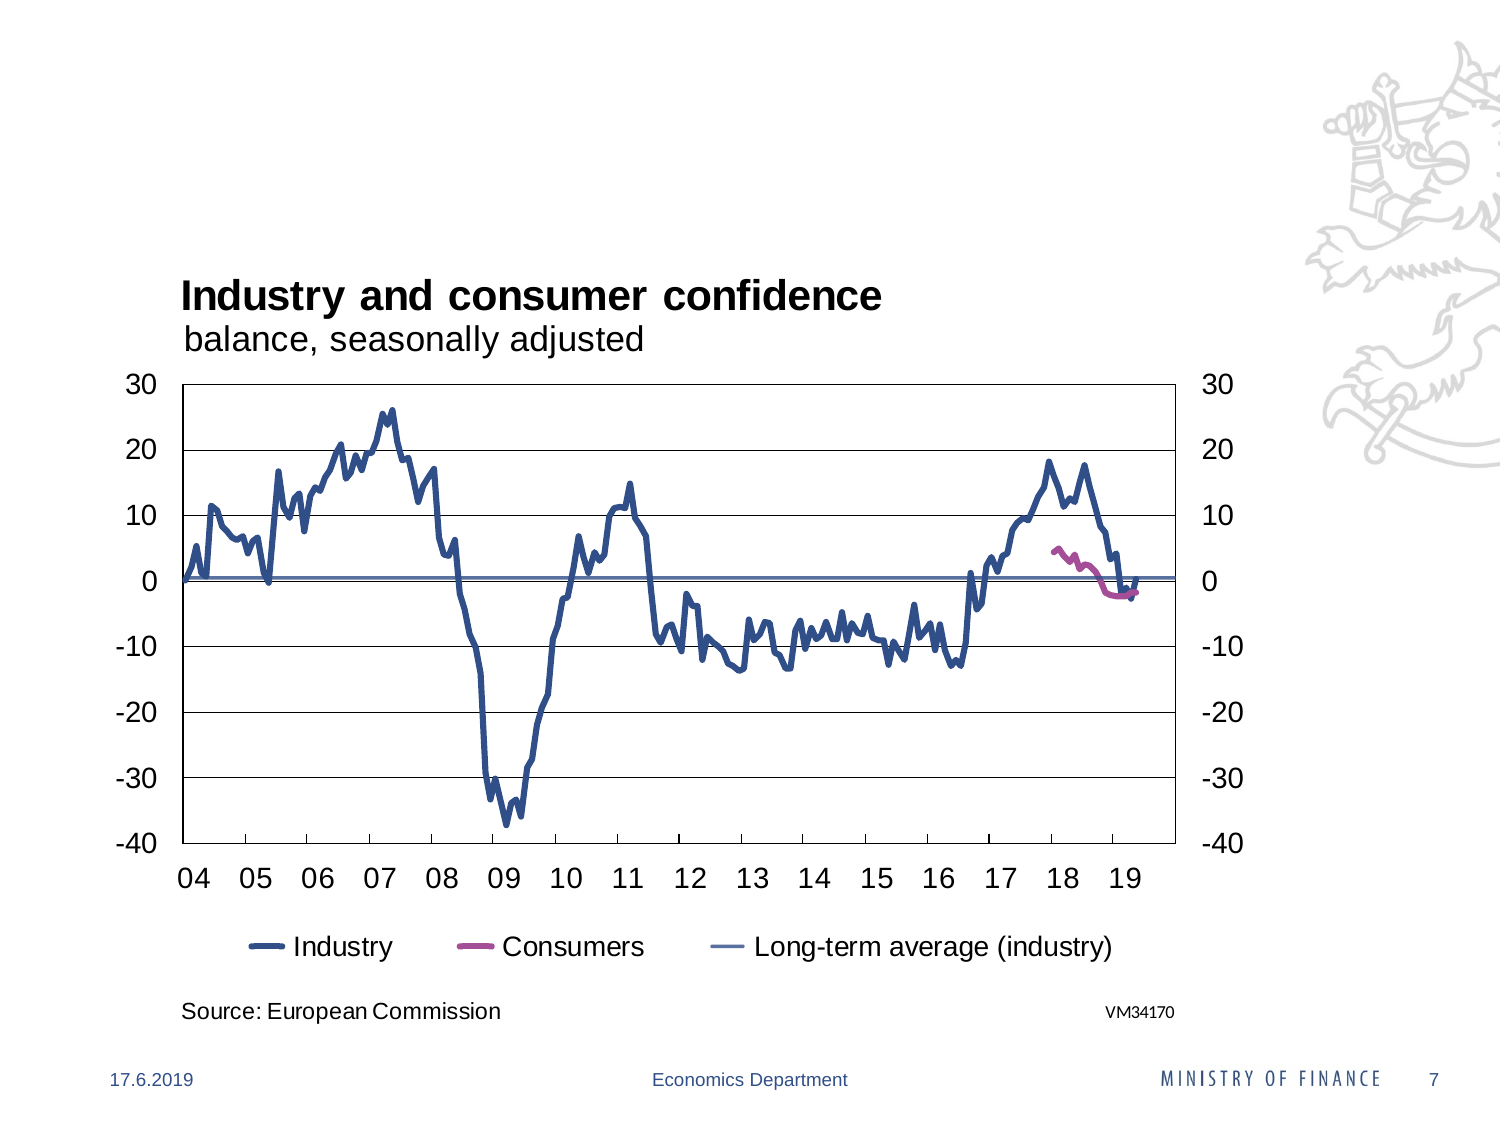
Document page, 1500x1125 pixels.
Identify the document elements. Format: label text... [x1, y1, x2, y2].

picture [1095, 1063, 1376, 1093]
slide_number 7 [1376, 1054, 1455, 1103]
footer Economics Department [512, 1054, 988, 1103]
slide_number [94, 1054, 255, 1103]
picture [75, 0, 1500, 1046]
